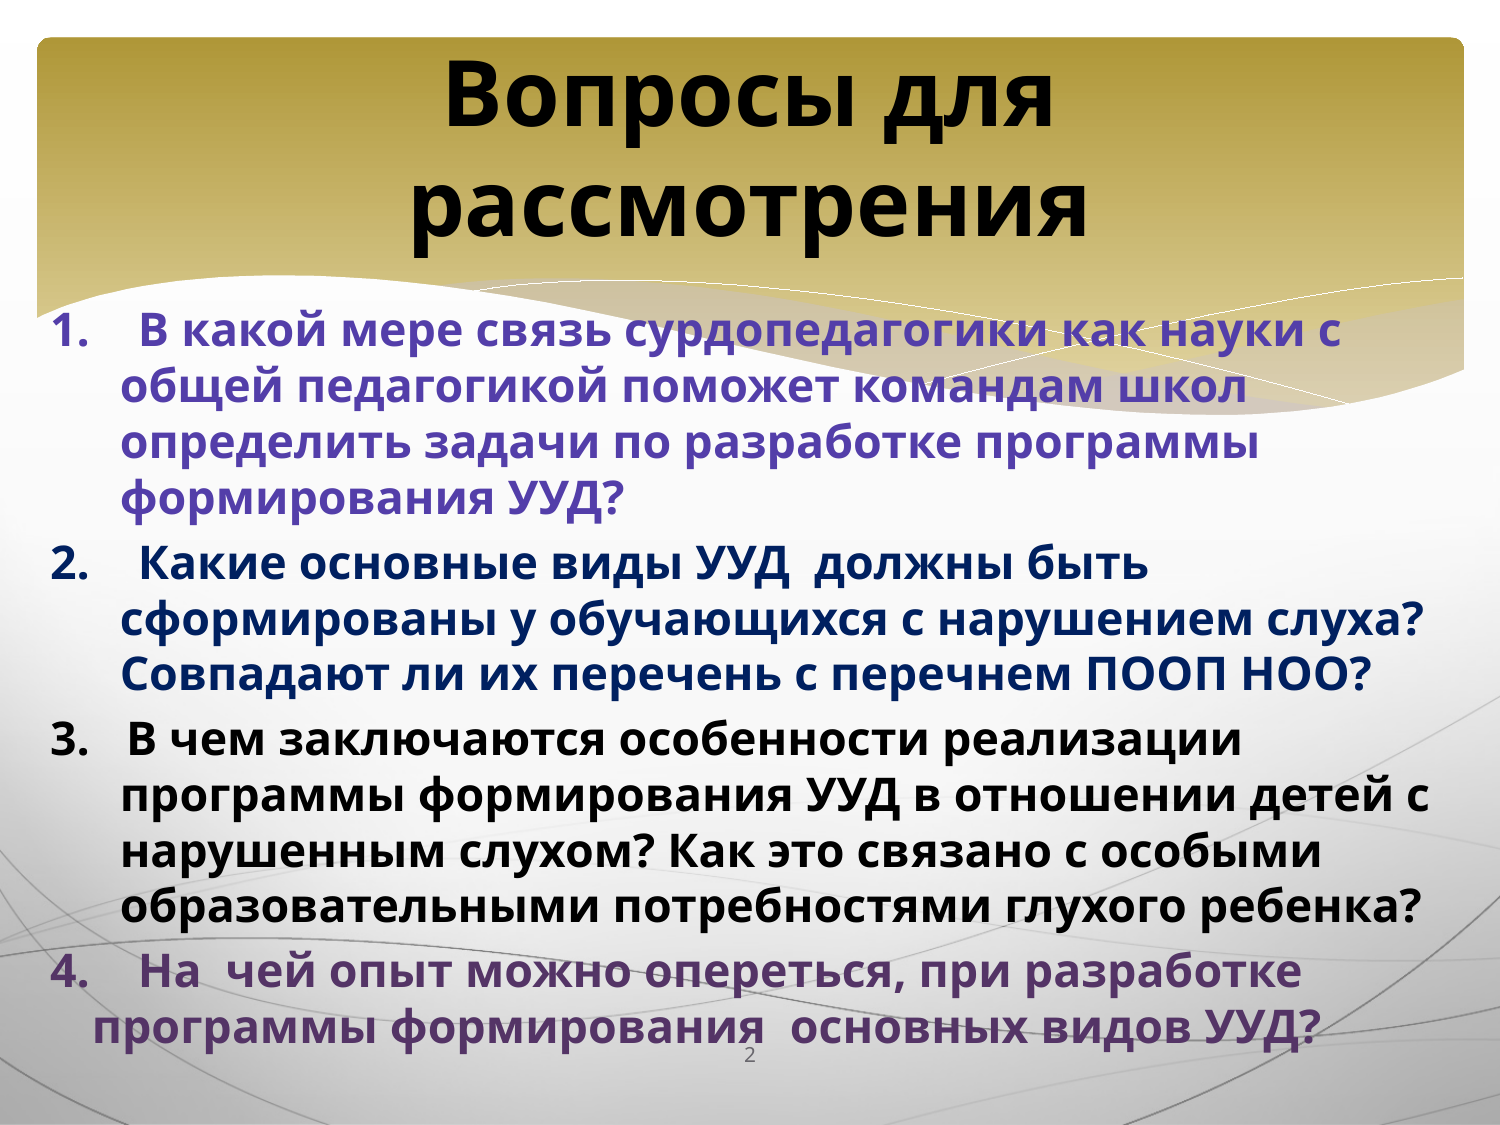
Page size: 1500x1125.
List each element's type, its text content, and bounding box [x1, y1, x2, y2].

list 1. В какой мере связь сурдопедагогики как науки с общей педагогикой поможет командам школ определить задачи по разработке программы формирования УУД? 2. Какие основные виды УУД должны быть сформированы у обучающихся с нарушением слуха? Совпадают ли их перечень с перечнем ПООП НОО? 3. В чем заключаются особенности реализации программы формирования УУД в отношении детей с нарушенным слухом? Как это связано с особыми образовательными потребностями глухого ребенка? 4. На чей опыт можно опереться, при разработке программы формирования основных видов УУД? [35, 292, 1454, 1090]
slide_number 2 [654, 1025, 846, 1086]
title Вопросы для рассмотрения [75, 55, 1425, 235]
